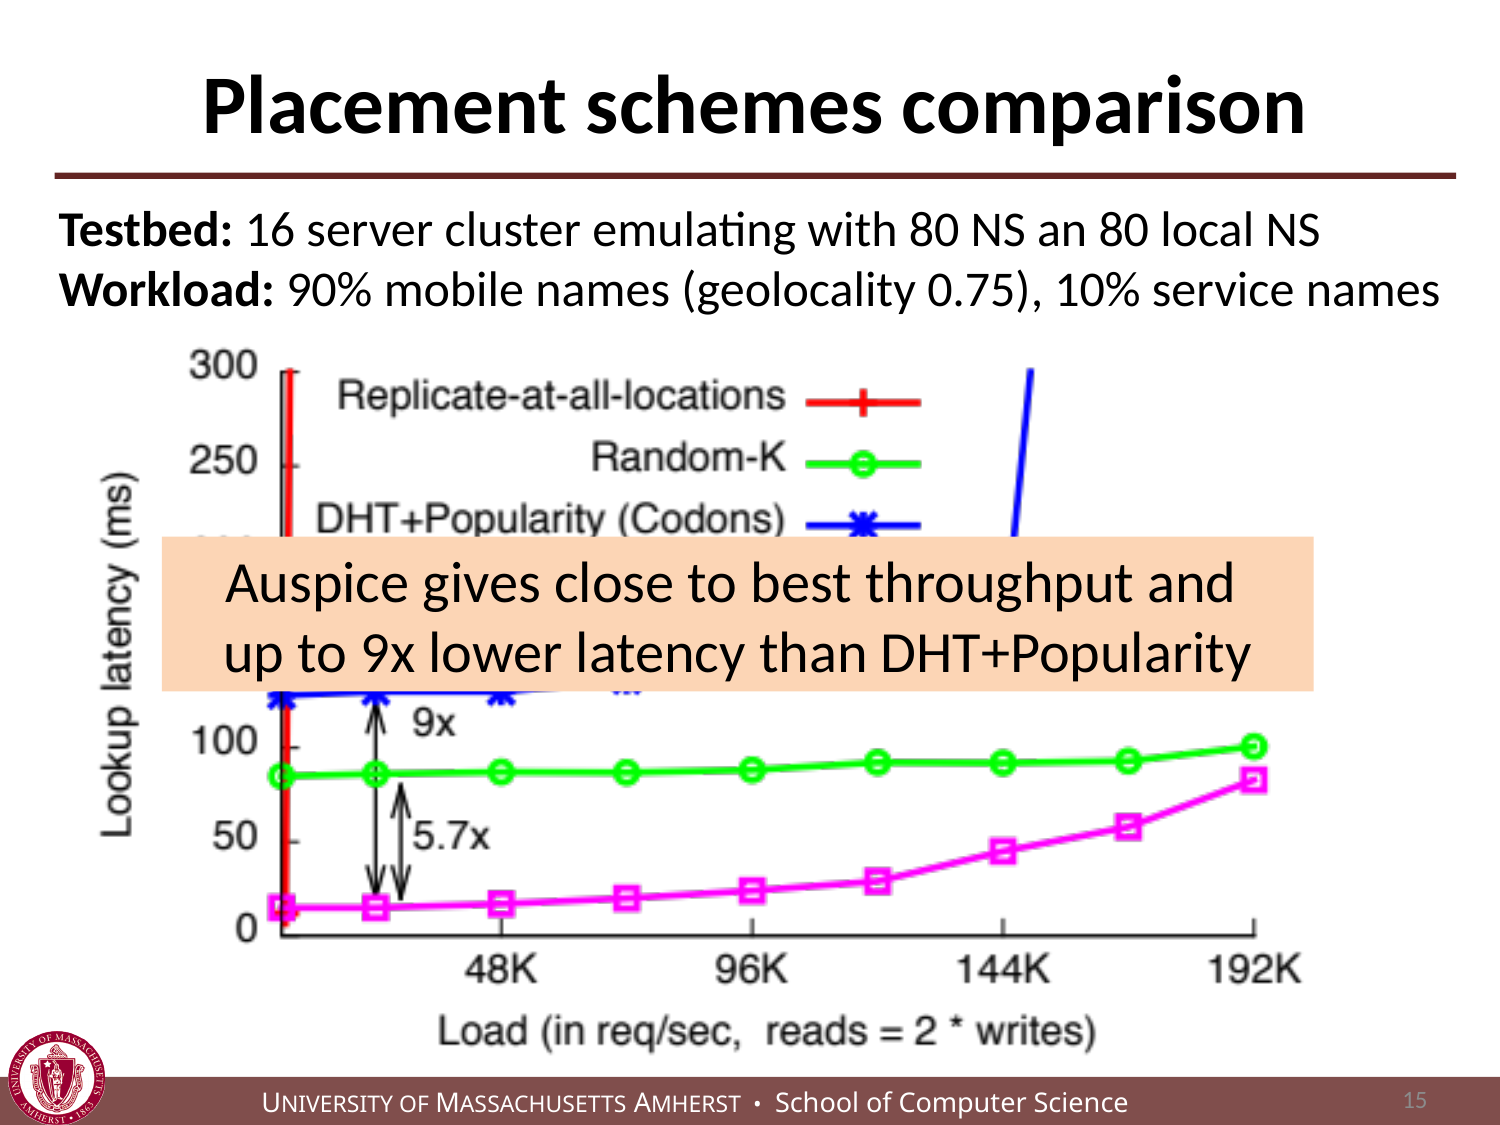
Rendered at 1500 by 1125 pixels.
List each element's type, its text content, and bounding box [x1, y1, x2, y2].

picture [8, 325, 1317, 1125]
title Placement schemes comparison [54, 32, 1457, 170]
slide_number 15 [1092, 1068, 1443, 1125]
text_box Testbed: 16 server cluster emulating with 80 NS an 80 local NS Workload: 90% mobile names (geolocality 0.75), 10% service names [43, 189, 1463, 325]
